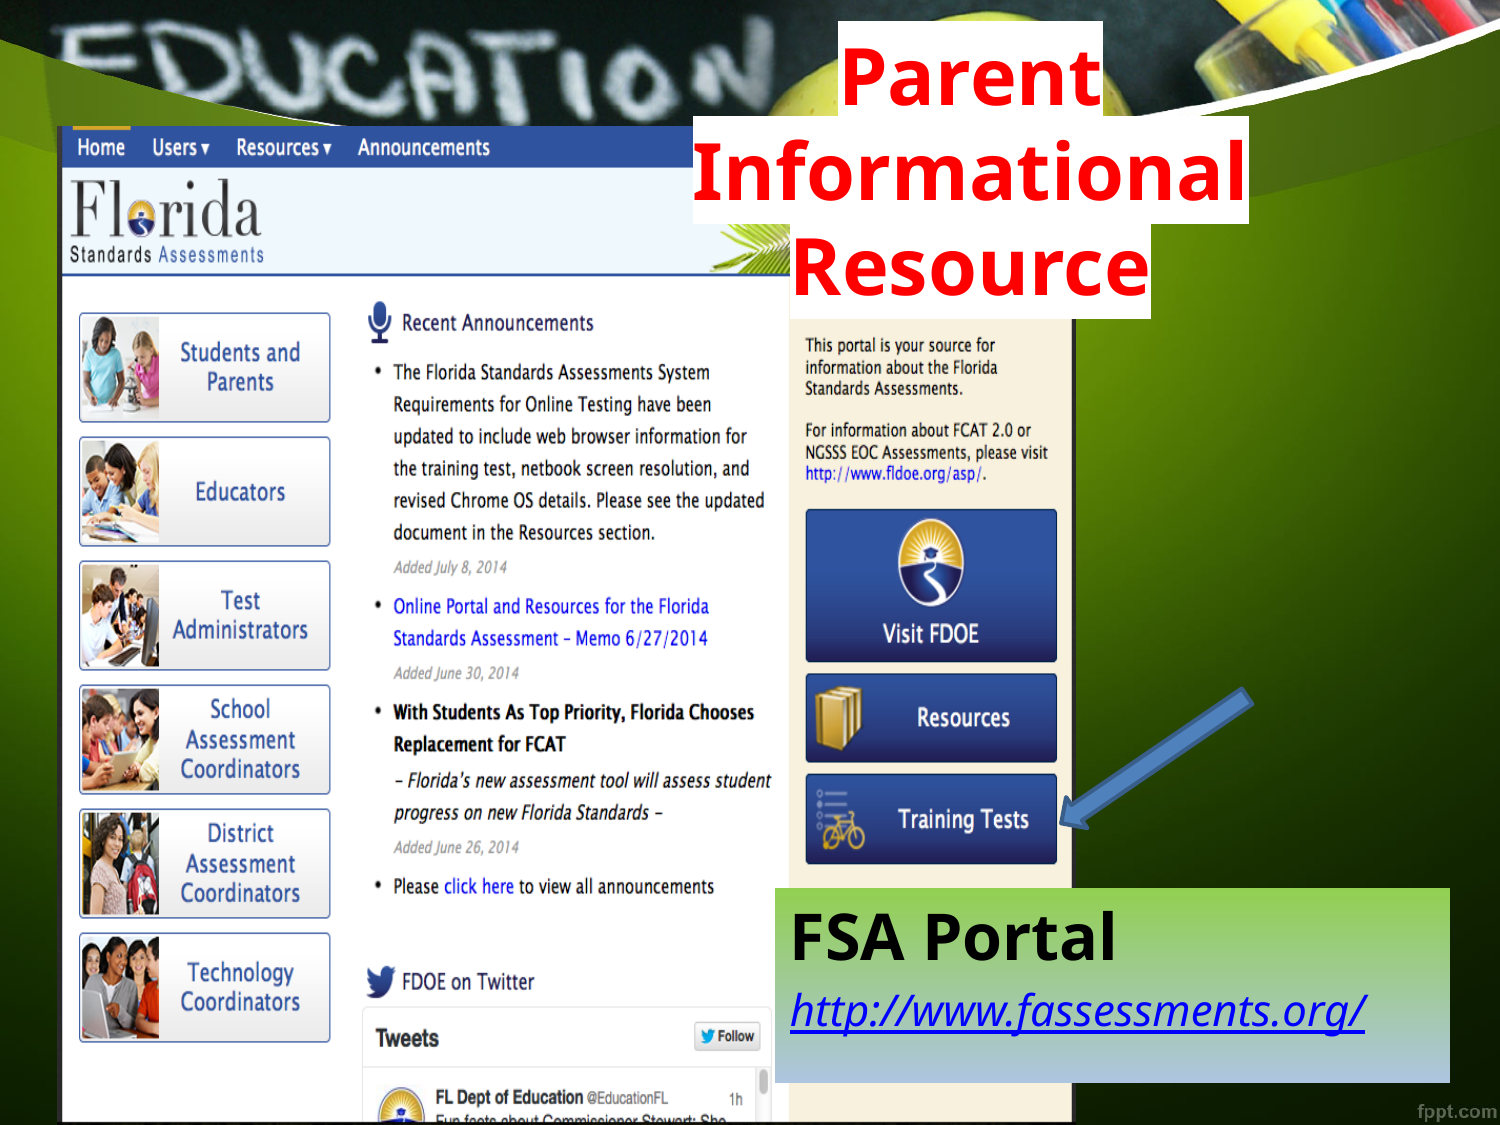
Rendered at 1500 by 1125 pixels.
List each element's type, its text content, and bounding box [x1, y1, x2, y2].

title Parent Informational Resource [506, 55, 1436, 125]
picture [0, 0, 1500, 1125]
